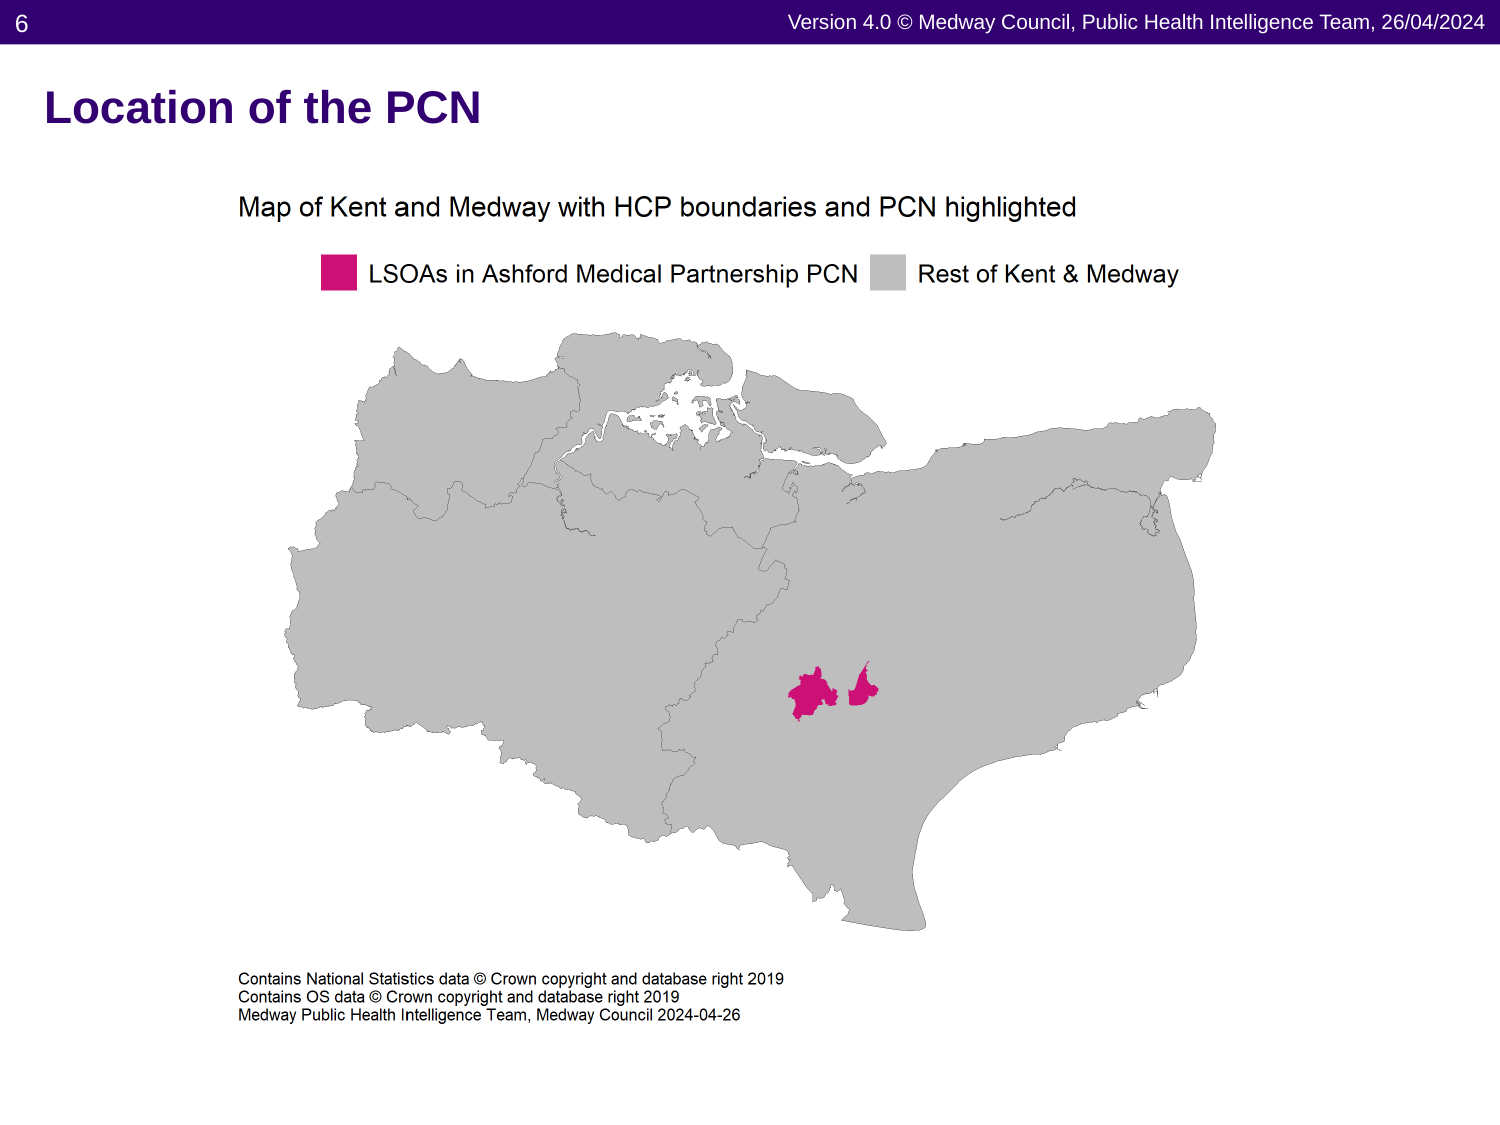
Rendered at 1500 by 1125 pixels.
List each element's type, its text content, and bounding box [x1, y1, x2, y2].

list Version 4.0 © Medway Council, Public Health Intelligence Team, 26/04/2024 [419, 0, 1500, 43]
title Location of the PCN [29, 70, 1471, 138]
list 6 [0, 0, 95, 95]
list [64, 184, 1436, 1024]
